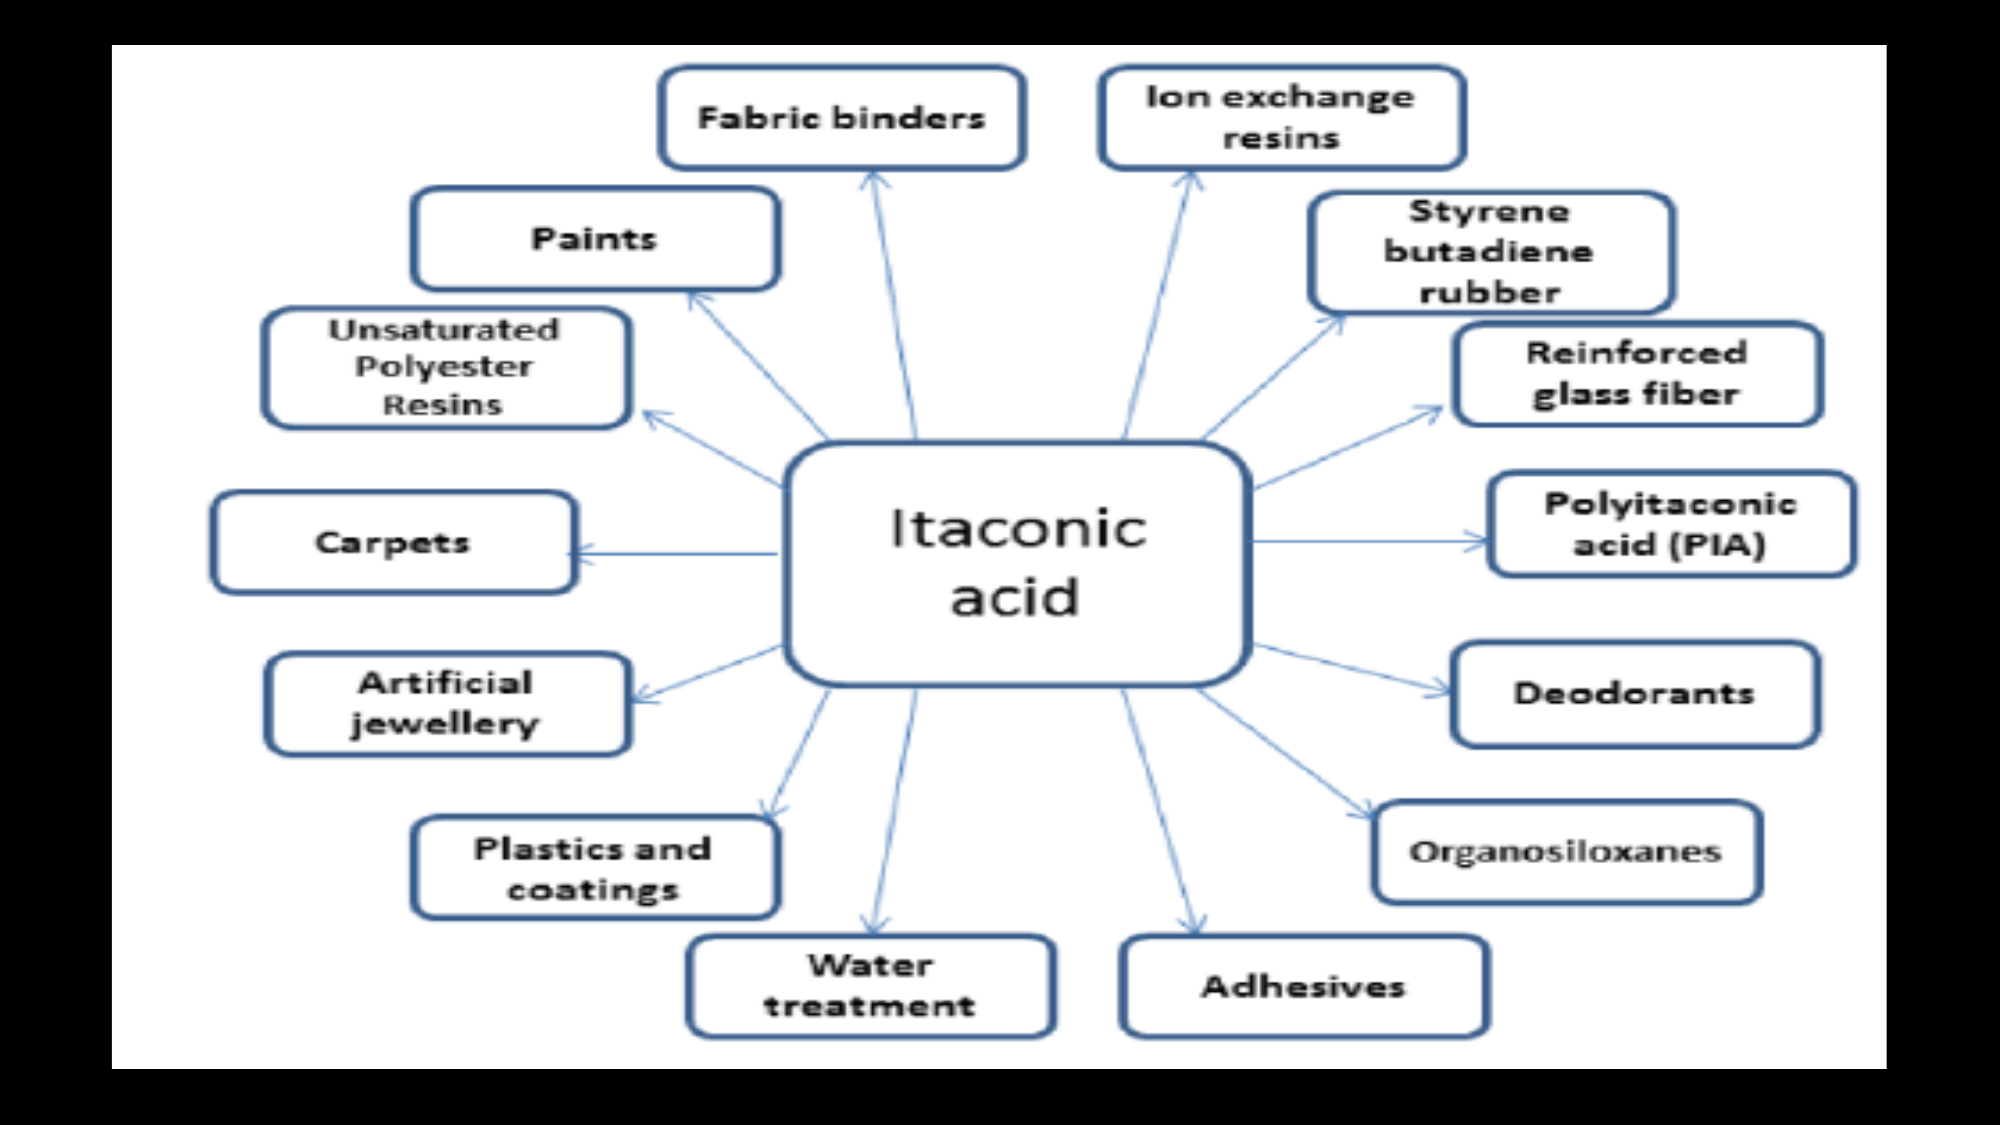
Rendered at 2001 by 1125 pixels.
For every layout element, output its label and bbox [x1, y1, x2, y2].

picture [111, 45, 1887, 1069]
